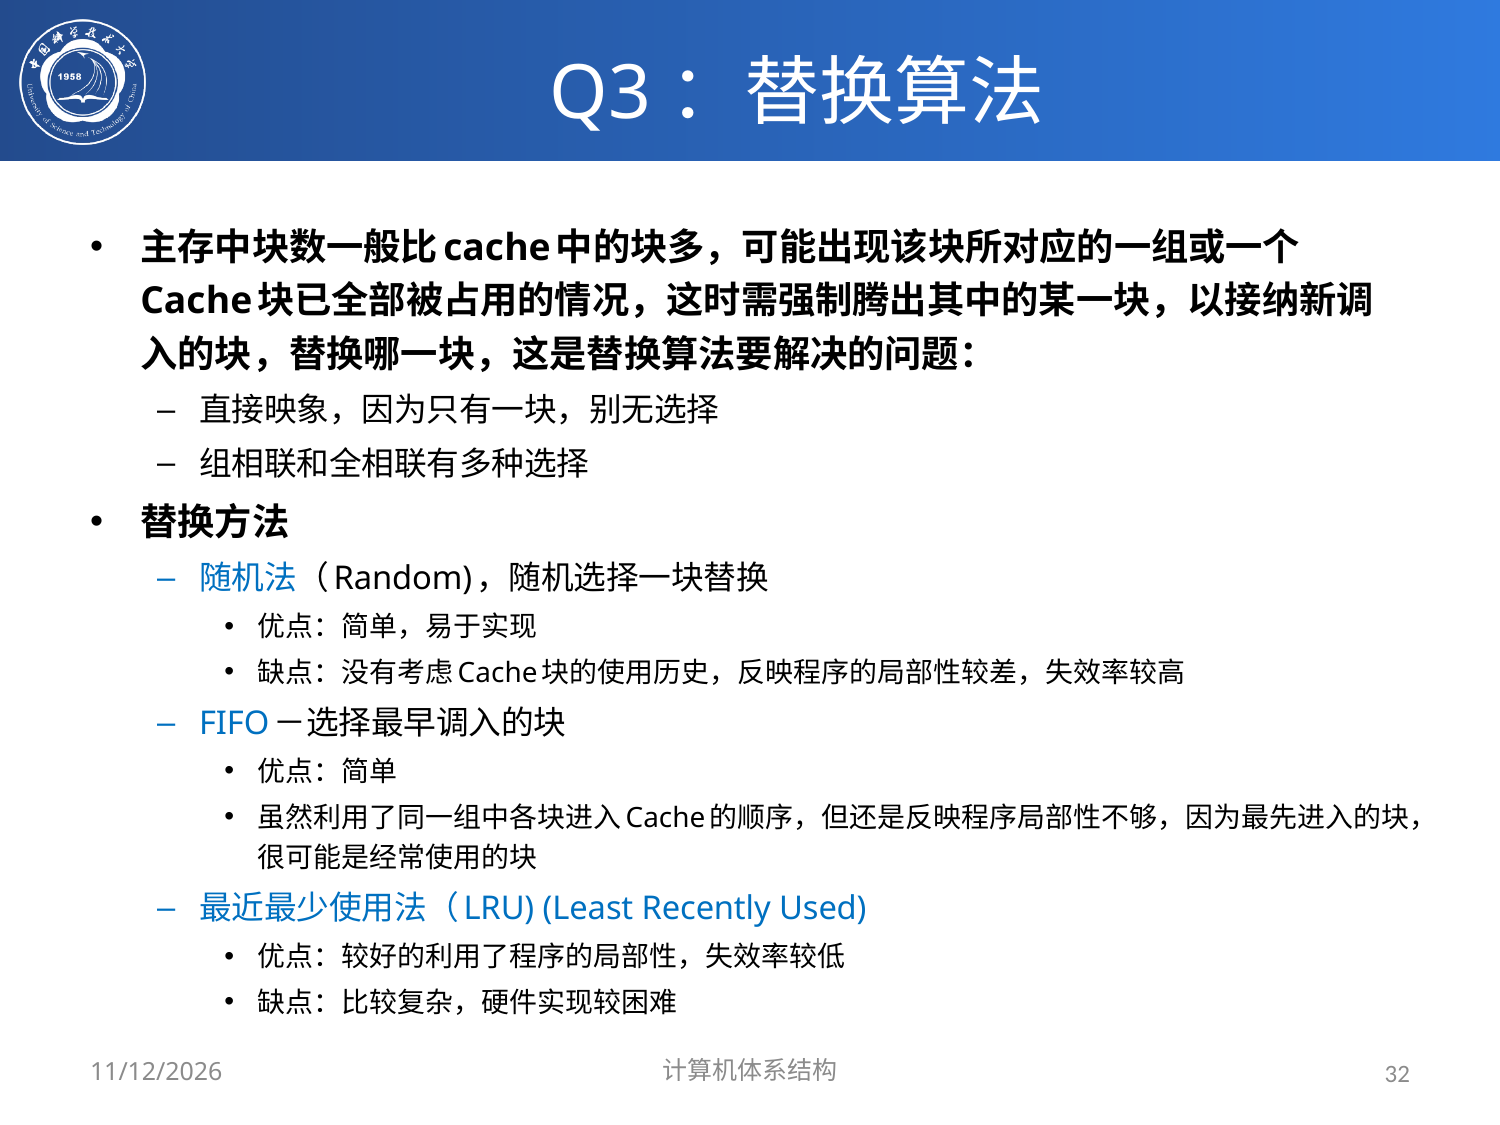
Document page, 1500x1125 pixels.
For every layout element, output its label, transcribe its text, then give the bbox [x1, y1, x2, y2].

slide_number 32 [1074, 1042, 1425, 1103]
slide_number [75, 1042, 425, 1103]
picture [19, 19, 146, 145]
list 主存中块数一般比cache中的块多，可能出现该块所对应的一组或一个Cache块已全部被占用的情况，这时需强制腾出其中的某一块，以接纳新调入的块，替换哪一块，这是替换算法要解决的问题： 直接映象，因为只有一块，别无选择 组相联和全相联有多种选择 替换方法 随机法（Random)，随机选择一块替换 优点：简单，易于实现 缺点：没有考虑Cache块的使用历史，反映程序的局部性较差，失效率较高 FIFO－选择最早调入的块 优点：简单 虽然利用了同一组中各块进入Cache的顺序，但还是反映程序局部性不够，因为最先进入的块，很可能是经常使用的块 最近最少使用法（LRU) (Least Recently Used) 优点：较好的利用了程序的局部性，失效率较低 缺点：比较复杂，硬件实现较困难 [75, 206, 1425, 1036]
footer 计算机体系结构 [512, 1042, 988, 1103]
title Q3：替换算法 [169, 24, 1425, 153]
